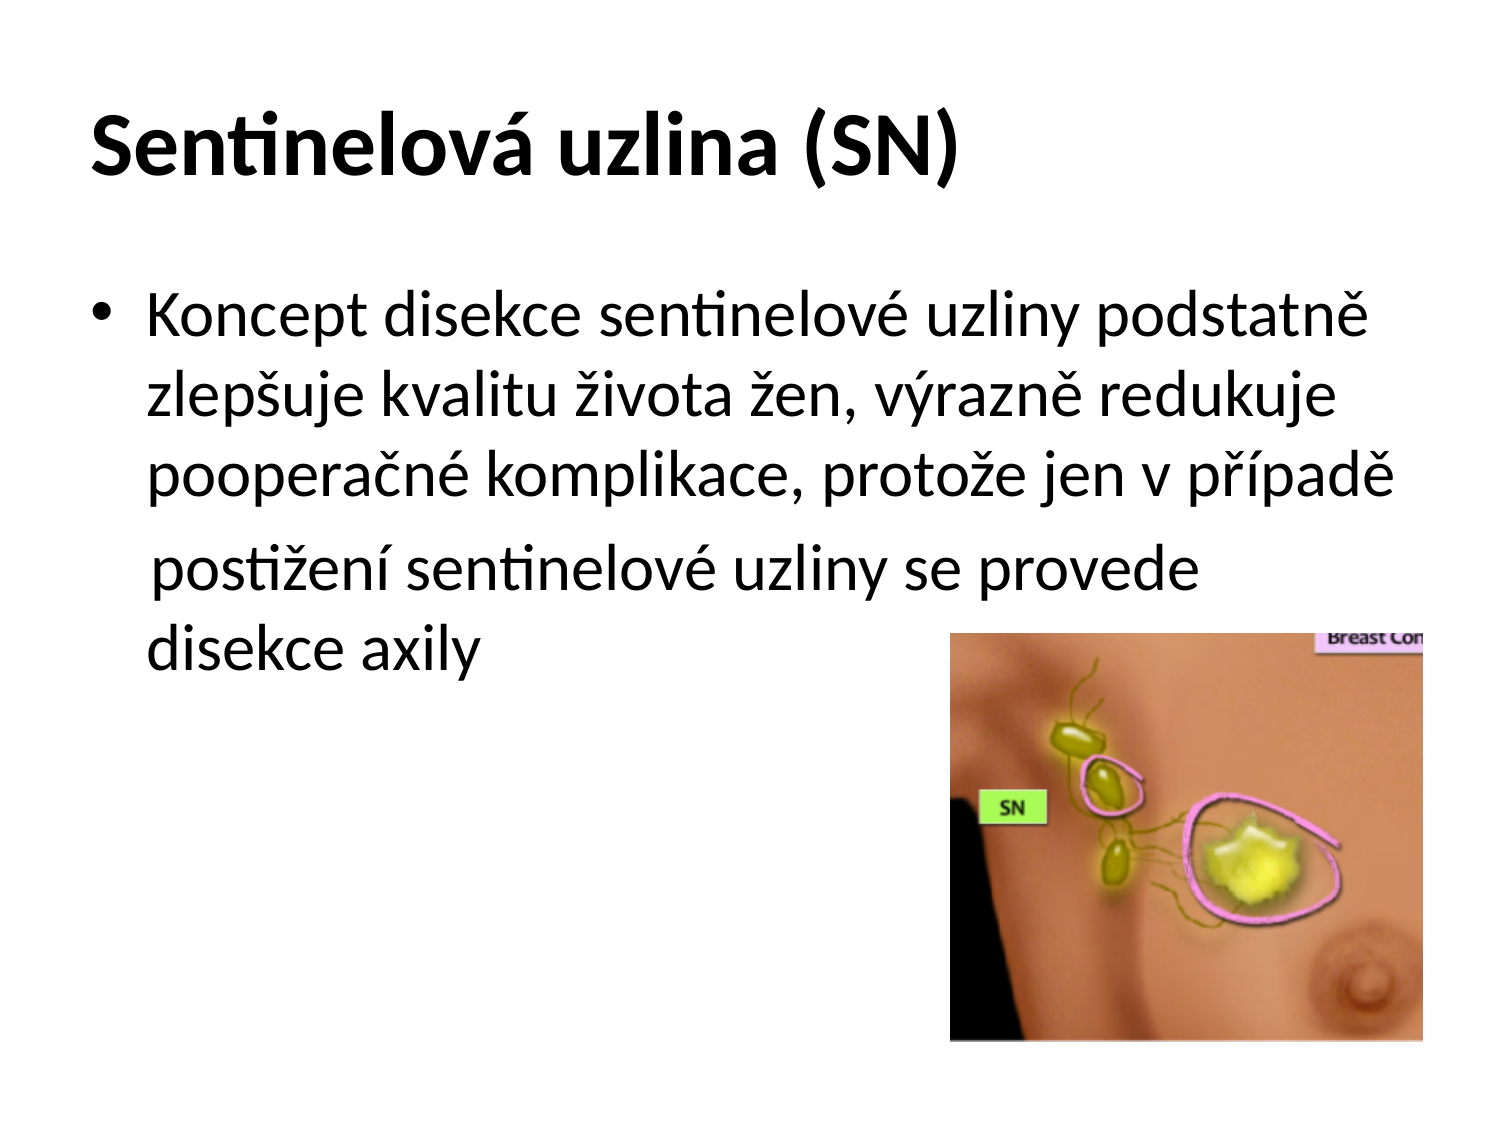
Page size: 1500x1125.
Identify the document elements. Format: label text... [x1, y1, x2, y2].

picture [950, 633, 1423, 1042]
title Sentinelová uzlina (SN) [75, 45, 1425, 233]
list Koncept disekce sentinelové uzliny podstatně zlepšuje kvalitu života žen, výrazně redukuje pooperačné komplikace, protože jen v případě postižení sentinelové uzliny se provede disekce axily [75, 262, 1425, 1005]
